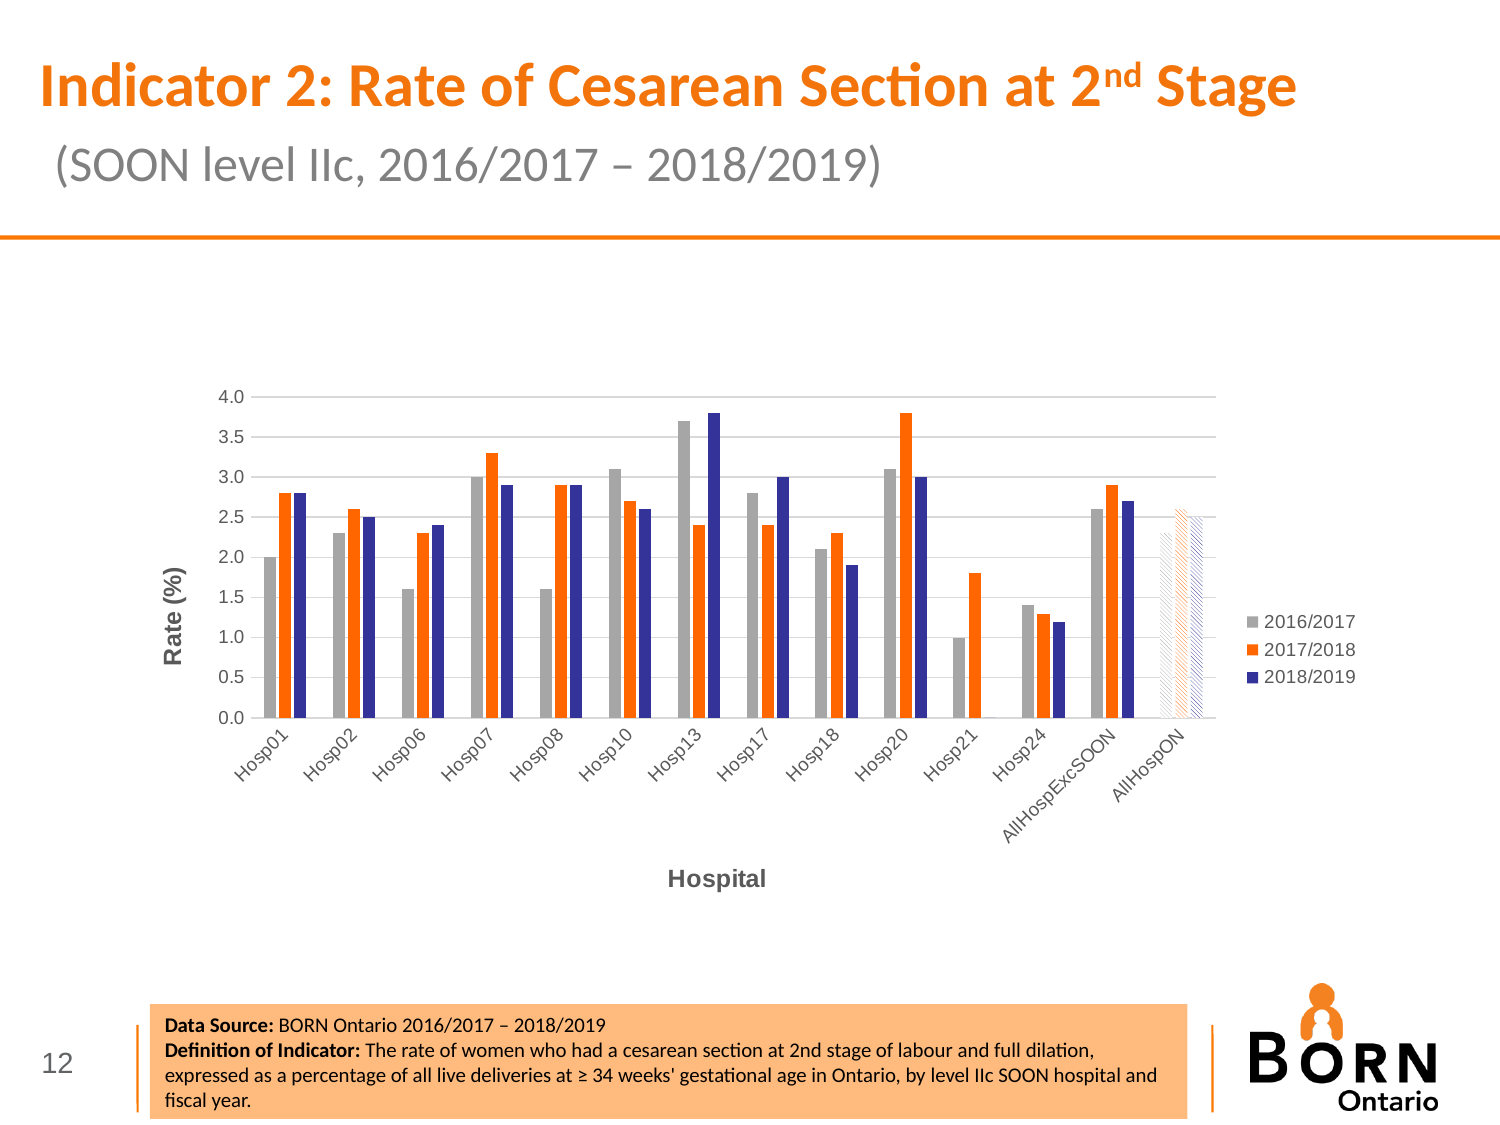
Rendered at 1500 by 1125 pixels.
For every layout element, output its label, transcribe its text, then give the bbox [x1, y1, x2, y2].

text_box Indicator 2: Rate of Cesarean Section at 2nd Stage (SOON level IIc, 2016/2017 – 2018/2019) [24, 24, 1475, 213]
picture [1250, 983, 1438, 1111]
chart [124, 374, 1376, 926]
text_box Data Source: BORN Ontario 2016/2017 – 2018/2019 Definition of Indicator: The rate of women who had a cesarean section at 2nd stage of labour and full dilation, expressed as a percentage of all live deliveries at ≥ 34 weeks' gestational age in Ontario, by level IIc SOON hospital and fiscal year. [149, 1004, 1188, 1119]
